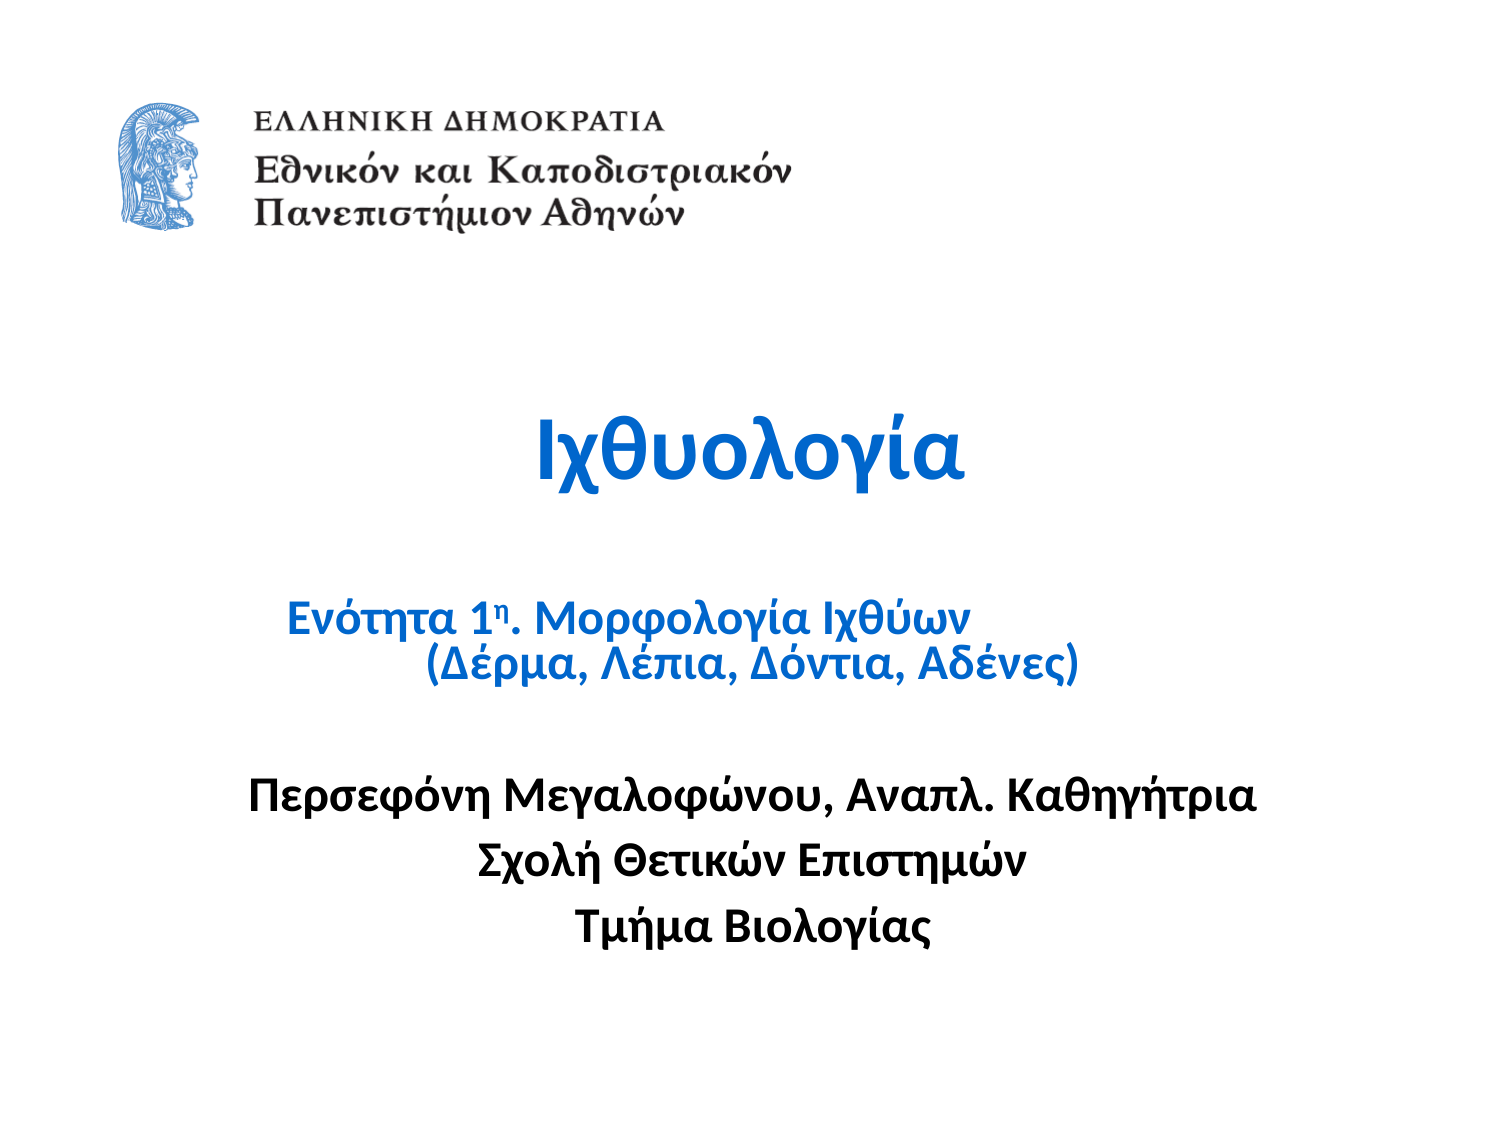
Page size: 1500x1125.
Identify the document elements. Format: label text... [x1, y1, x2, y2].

subtitle Ενότητα 1η. Μορφολογία Ιχθύων (Δέρμα, Λέπια, Δόντια, Αδένες) Περσεφόνη Μεγαλοφώνου, Αναπλ. Καθηγήτρια Σχολή Θετικών Επιστημών Τμήμα Βιολογίας [187, 590, 1319, 1036]
title Ιχθυολογία [112, 270, 1388, 504]
picture [112, 101, 793, 236]
